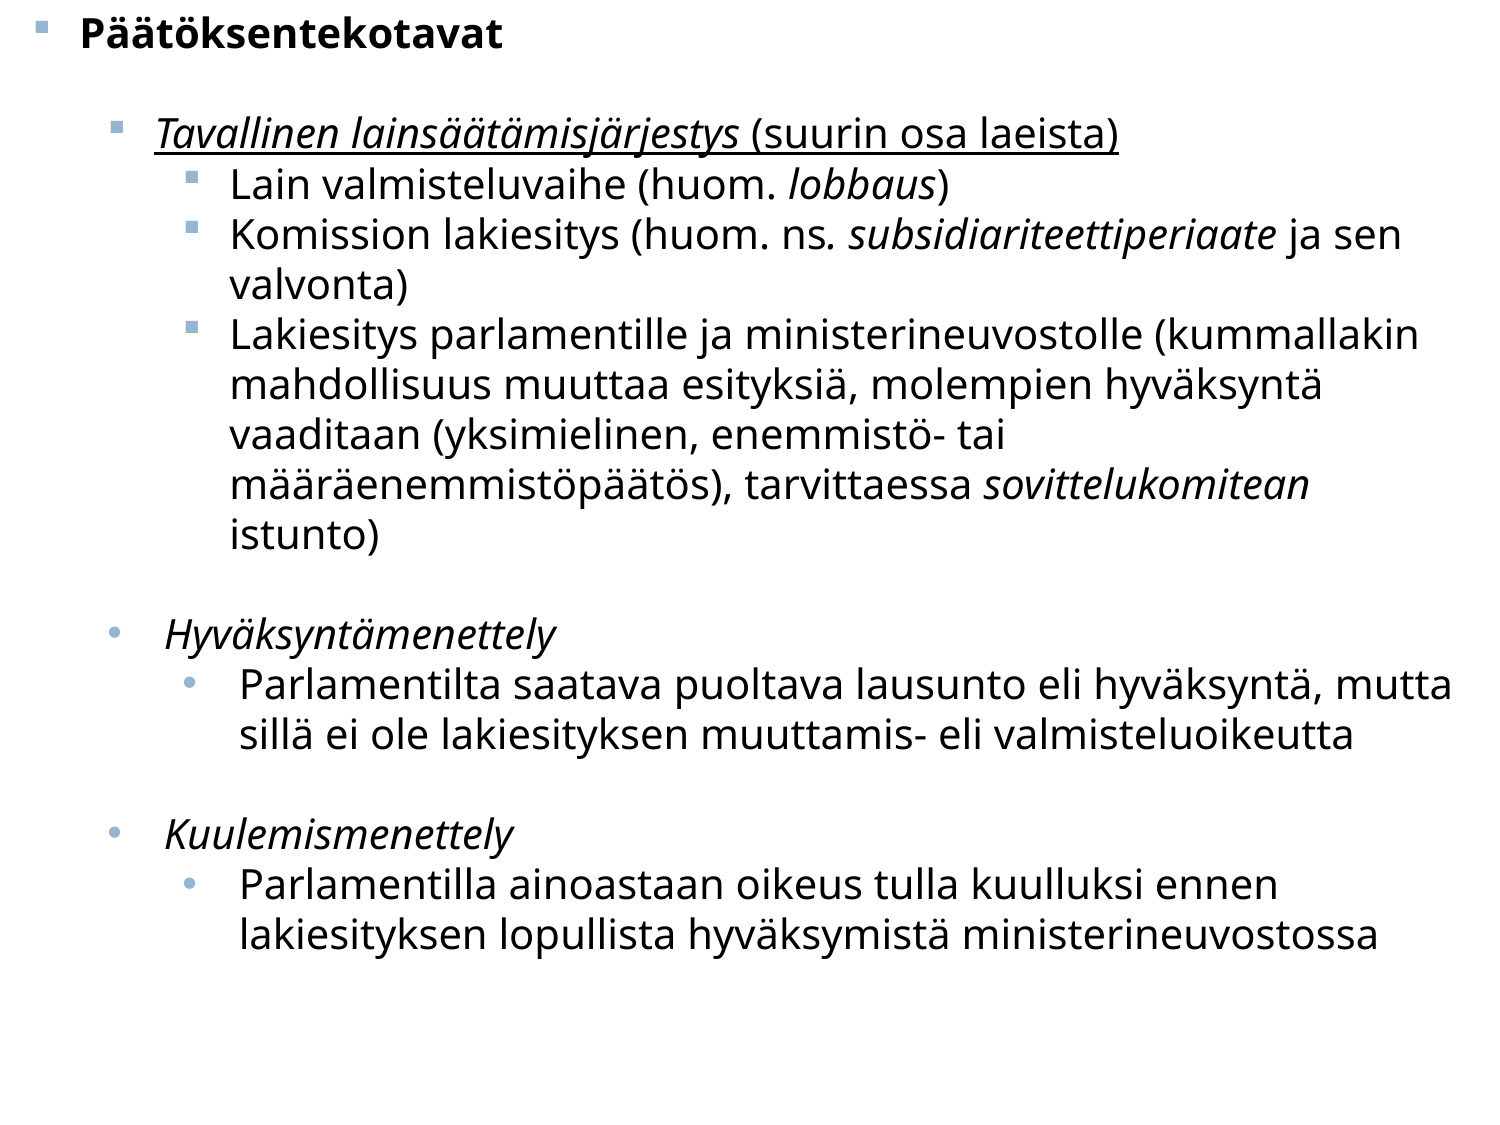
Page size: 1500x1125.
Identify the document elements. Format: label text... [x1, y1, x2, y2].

text_box Päätöksentekotavat Tavallinen lainsäätämisjärjestys (suurin osa laeista) Lain valmisteluvaihe (huom. lobbaus) Komission lakiesitys (huom. ns. subsidiariteettiperiaate ja sen valvonta) Lakiesitys parlamentille ja ministerineuvostolle (kummallakin mahdollisuus muuttaa esityksiä, molempien hyväksyntä vaaditaan (yksimielinen, enemmistö- tai määräenemmistöpäätös), tarvittaessa sovittelukomitean istunto) Hyväksyntämenettely Parlamentilta saatava puoltava lausunto eli hyväksyntä, mutta sillä ei ole lakiesityksen muuttamis- eli valmisteluoikeutta Kuulemismenettely Parlamentilla ainoastaan oikeus tulla kuulluksi ennen lakiesityksen lopullista hyväksymistä ministerineuvostossa [17, 0, 1483, 1016]
